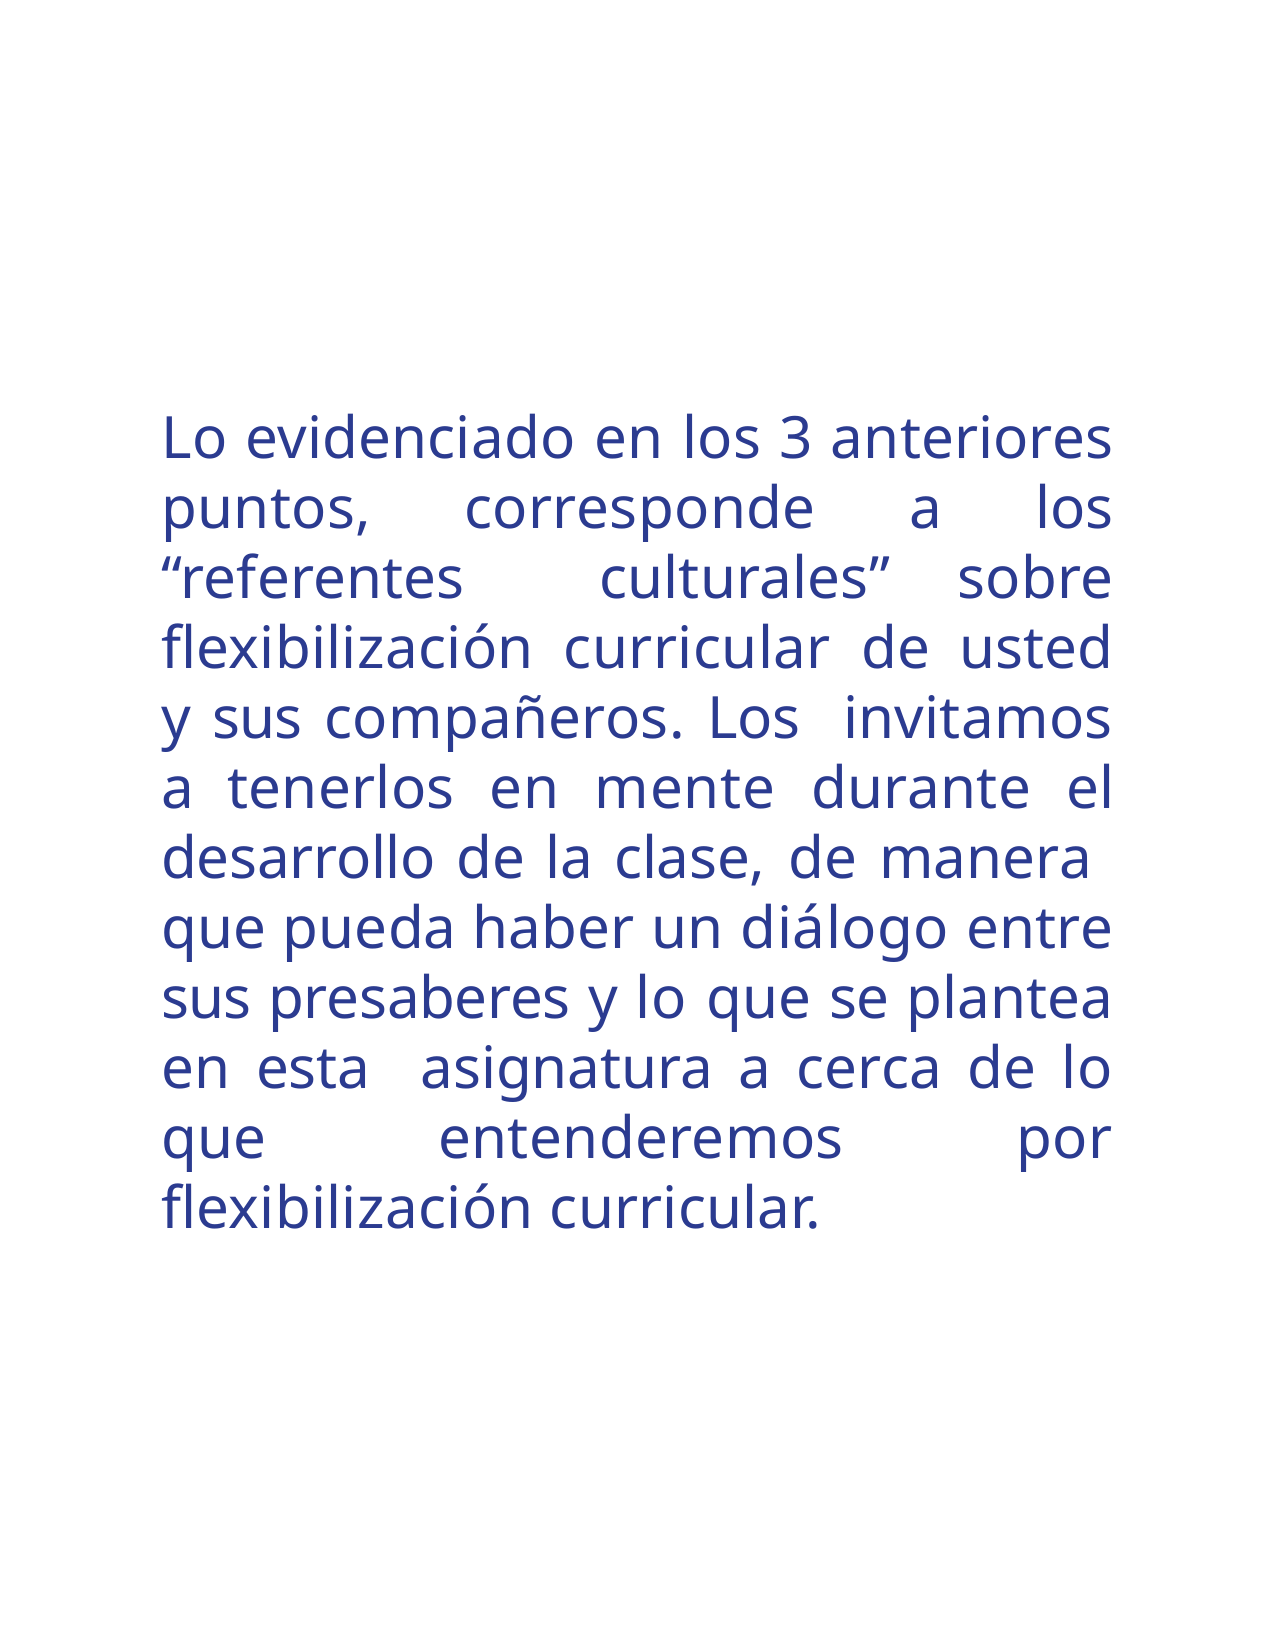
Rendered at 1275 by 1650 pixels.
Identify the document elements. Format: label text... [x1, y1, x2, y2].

list Lo evidenciado en los 3 anteriores puntos, corresponde a los “referentes culturales” sobre flexibilización curricular de usted y sus compañeros. Los invitamos a tenerlos en mente durante el desarrollo de la clase, de manera que pueda haber un diálogo entre sus presaberes y lo que se plantea en esta asignatura a cerca de lo que entenderemos por flexibilización curricular. [161, 399, 1114, 1294]
